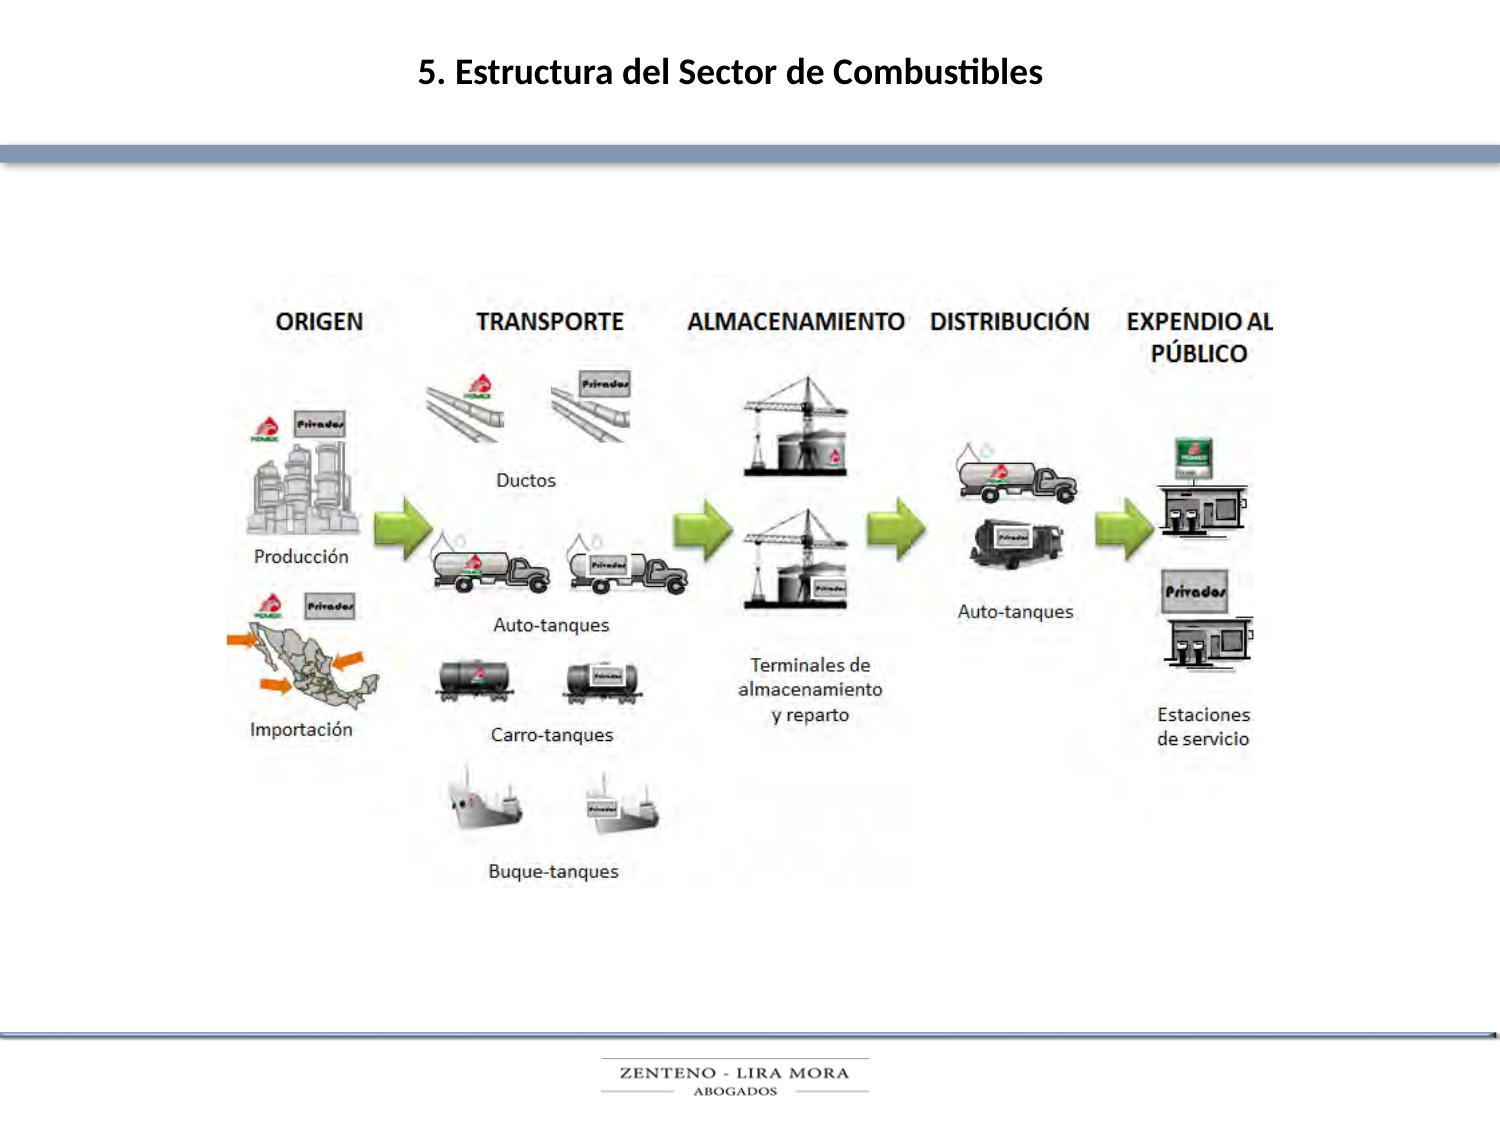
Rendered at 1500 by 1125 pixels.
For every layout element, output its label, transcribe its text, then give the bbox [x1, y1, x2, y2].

picture [226, 274, 1274, 888]
picture [0, 1030, 1500, 1043]
text_box 5. Estructura del Sector de Combustibles [146, 39, 1324, 100]
text_box [0, 144, 1500, 164]
picture [601, 1058, 869, 1099]
